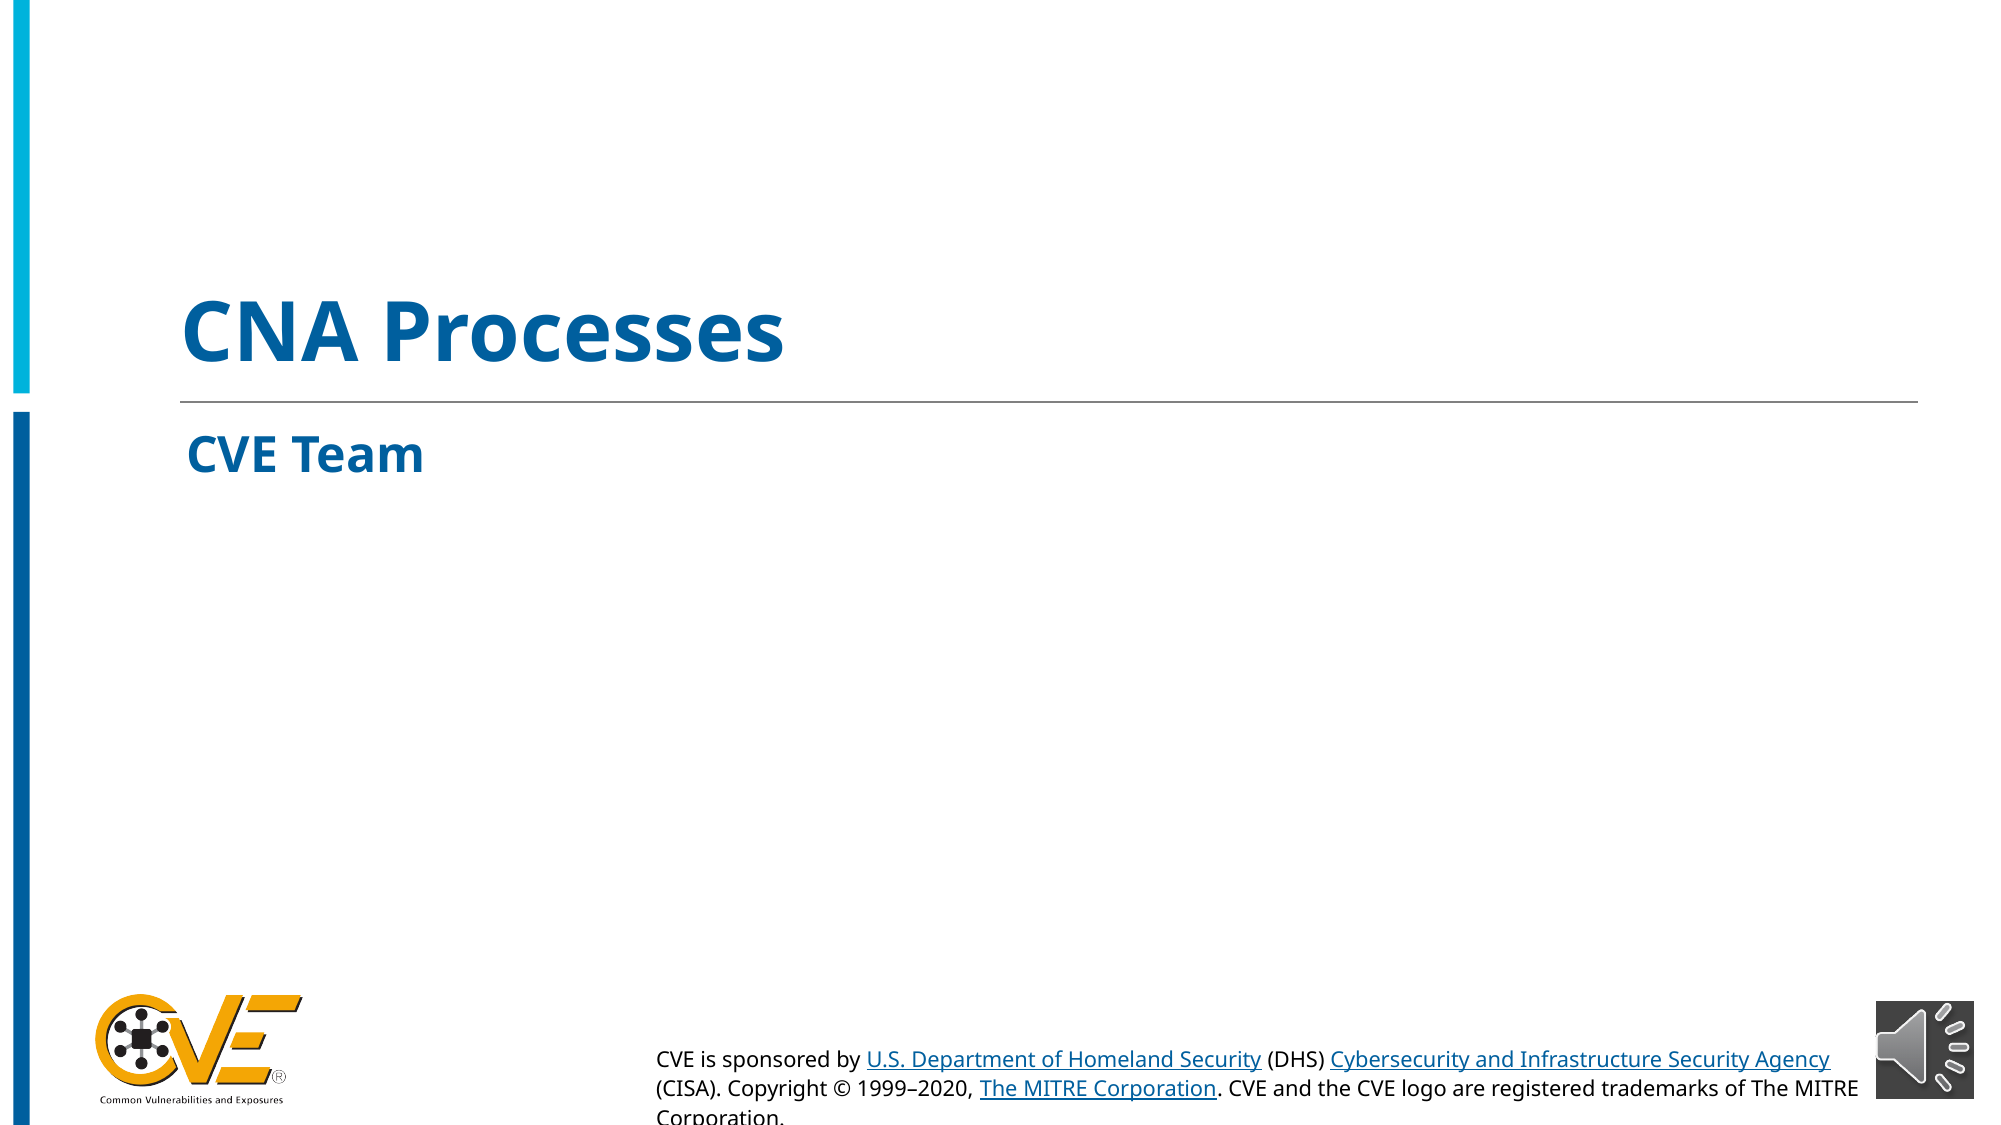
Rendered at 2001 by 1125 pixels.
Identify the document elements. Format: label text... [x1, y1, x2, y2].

picture [1874, 999, 1975, 1100]
picture [95, 994, 303, 1106]
subtitle CVE Team [171, 421, 1751, 486]
title CNA Processes [165, 60, 1751, 386]
